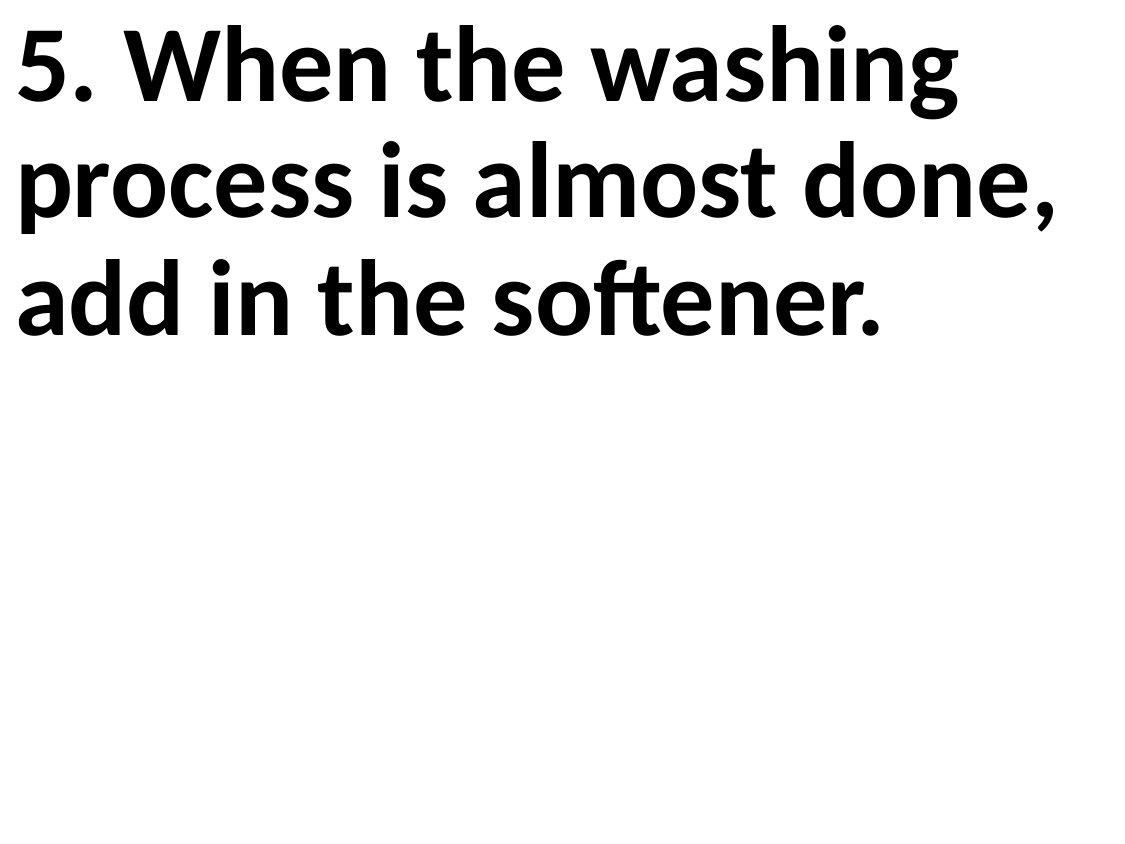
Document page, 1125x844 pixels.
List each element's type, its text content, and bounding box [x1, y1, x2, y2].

list 5. When the washing process is almost done, add in the softener. [0, 0, 1125, 760]
